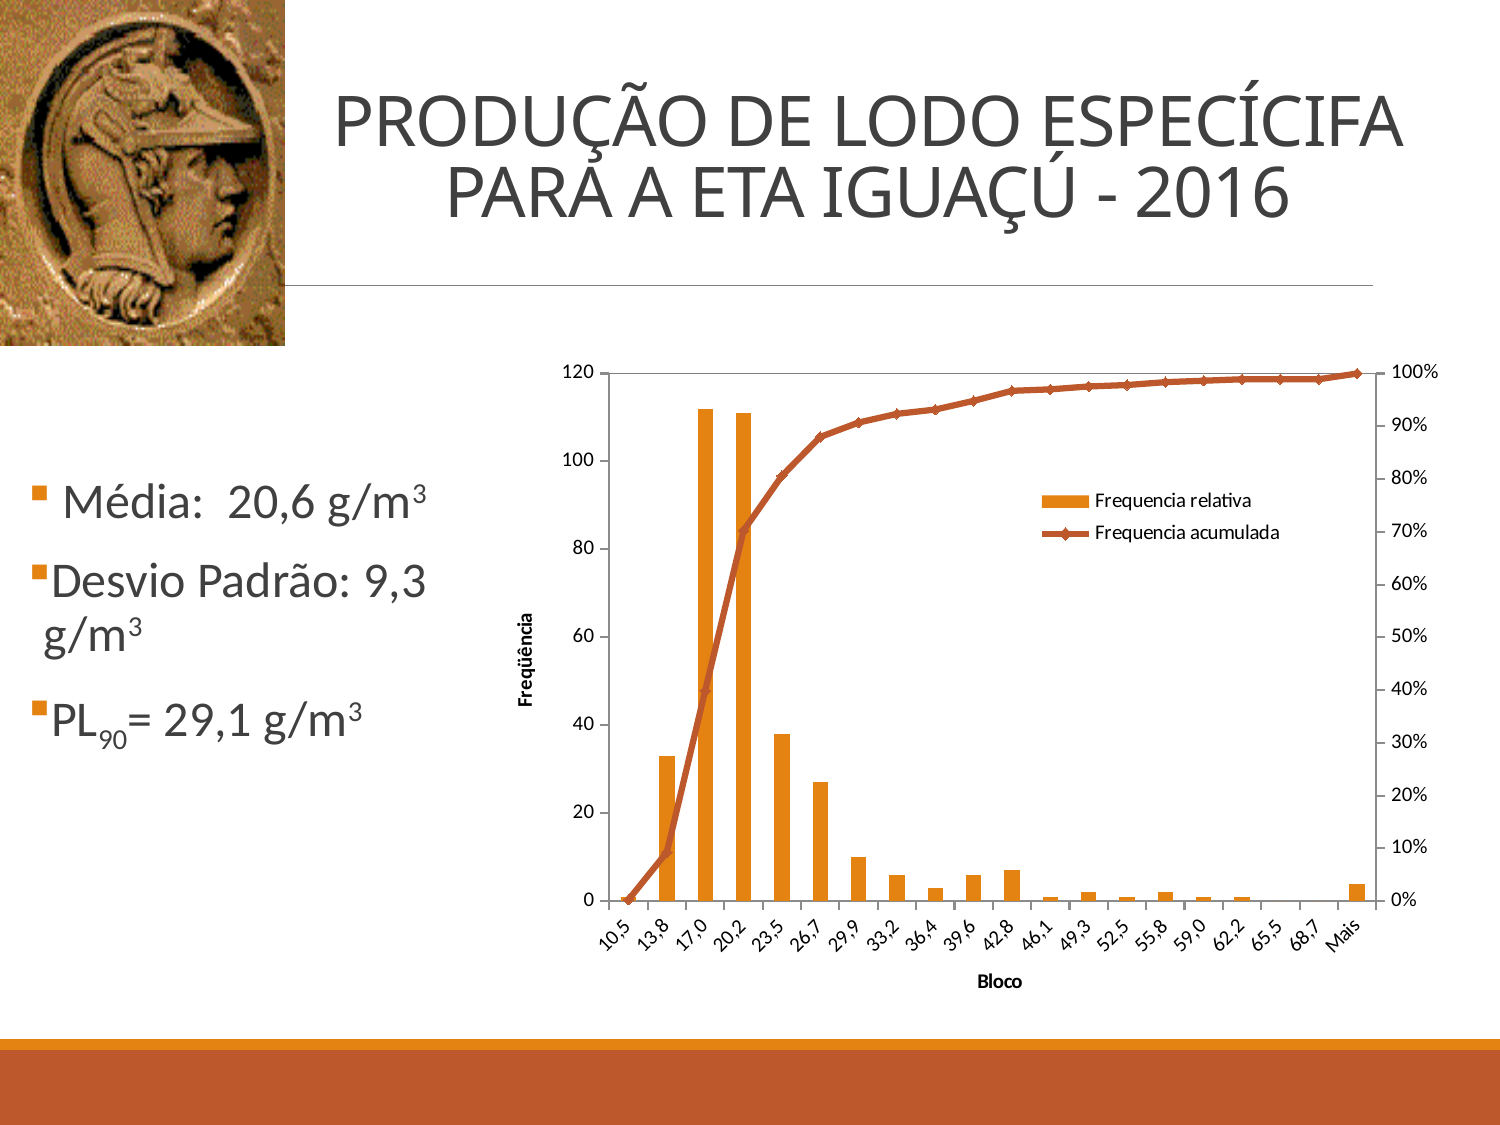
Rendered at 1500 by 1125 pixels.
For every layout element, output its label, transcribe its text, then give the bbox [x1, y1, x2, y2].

title PRODUÇÃO DE LODO ESPECÍCIFA PARA A ETA IGUAÇÚ - 2016 [297, 42, 1449, 240]
picture [0, 0, 288, 351]
list Média: 20,6 g/m3 Desvio Padrão: 9,3 g/m3 PL90= 29,1 g/m3 [28, 468, 498, 752]
chart [501, 349, 1450, 1001]
